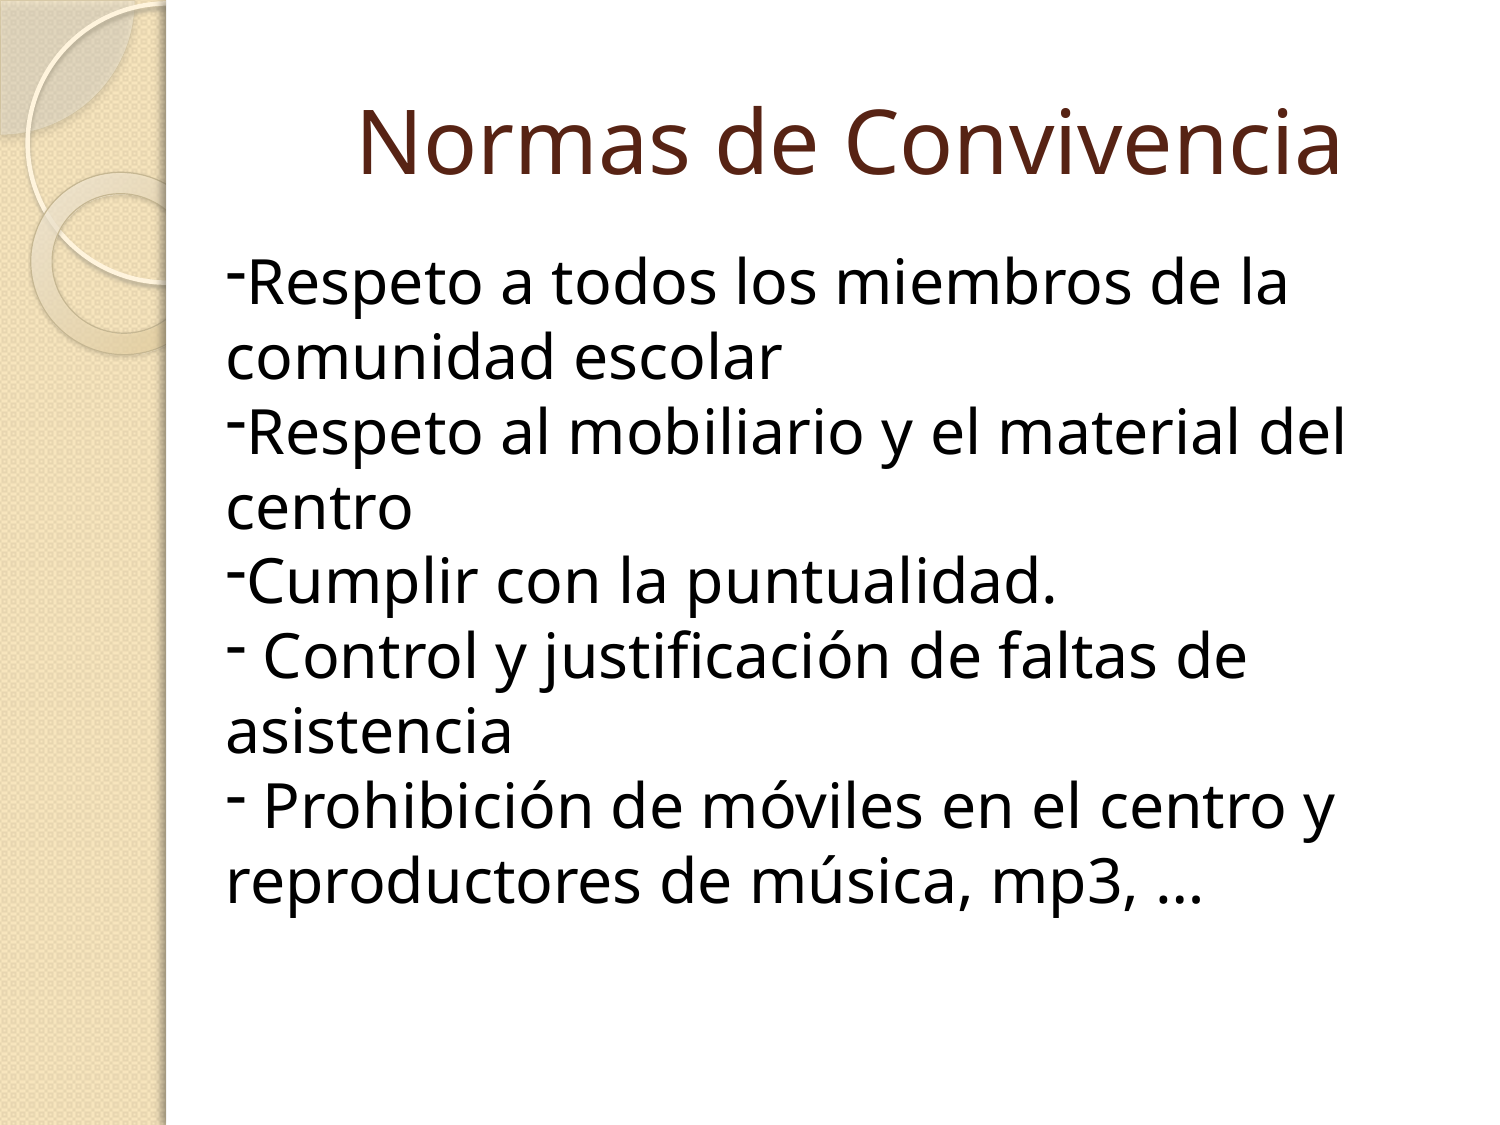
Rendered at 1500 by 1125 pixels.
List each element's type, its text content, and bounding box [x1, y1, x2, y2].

text_box Respeto a todos los miembros de la comunidad escolar Respeto al mobiliario y el material del centro Cumplir con la puntualidad. Control y justificación de faltas de asistencia Prohibición de móviles en el centro y reproductores de música, mp3, … [210, 234, 1418, 924]
title Normas de Convivencia [235, 45, 1466, 233]
